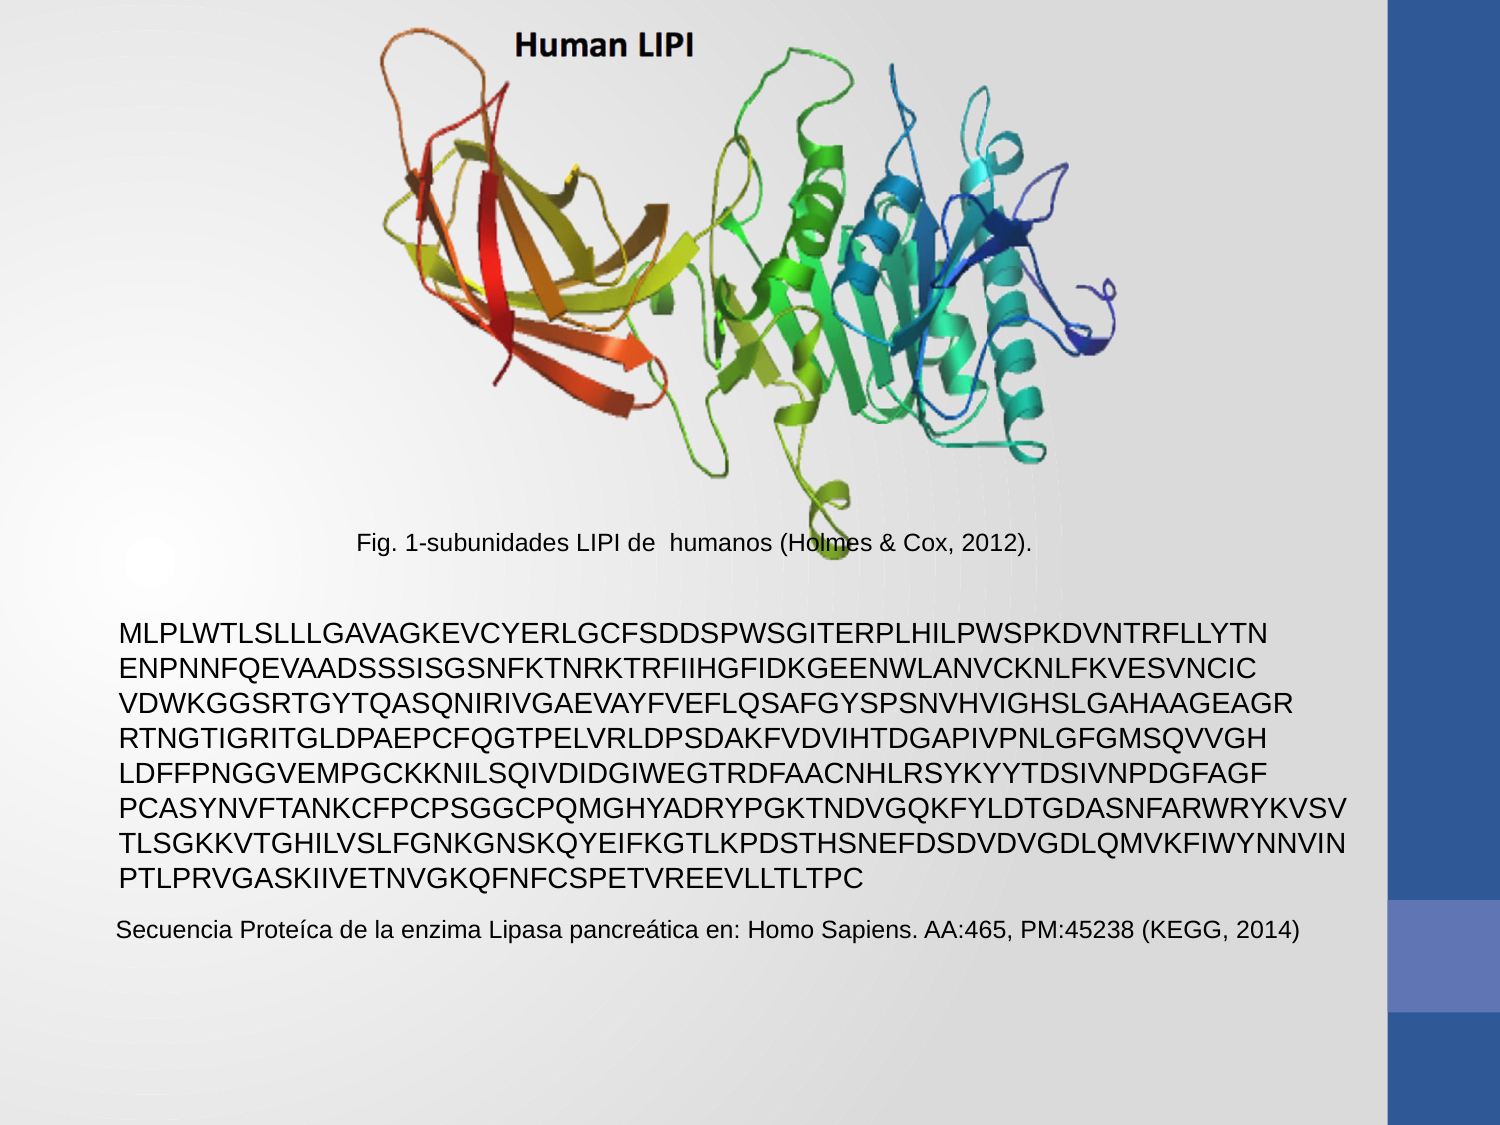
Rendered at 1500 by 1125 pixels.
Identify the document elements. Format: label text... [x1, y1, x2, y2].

list MLPLWTLSLLLGAVAGKEVCYERLGCFSDDSPWSGITERPLHILPWSPKDVNTRFLLYTN ENPNNFQEVAADSSSISGSNFKTNRKTRFIIHGFIDKGEENWLANVCKNLFKVESVNCIC VDWKGGSRTGYTQASQNIRIVGAEVAYFVEFLQSAFGYSPSNVHVIGHSLGAHAAGEAGR RTNGTIGRITGLDPAEPCFQGTPELVRLDPSDAKFVDVIHTDGAPIVPNLGFGMSQVVGH LDFFPNGGVEMPGCKKNILSQIVDIDGIWEGTRDFAACNHLRSYKYYTDSIVNPDGFAGF PCASYNVFTANKCFPCPSGGCPQMGHYADRYPGKTNDVGQKFYLDTGDASNFARWRYKVSVTLSGKKVTGHILVSLFGNKGNSKQYEIFKGTLKPDSTHSNEFDSDVDVGDLQMVKFIWYNNVINPTLPRVGASKIIVETNVGKQFNFCSPETVREEVLLTLTPC [103, 427, 1365, 1081]
picture [375, 18, 1125, 563]
